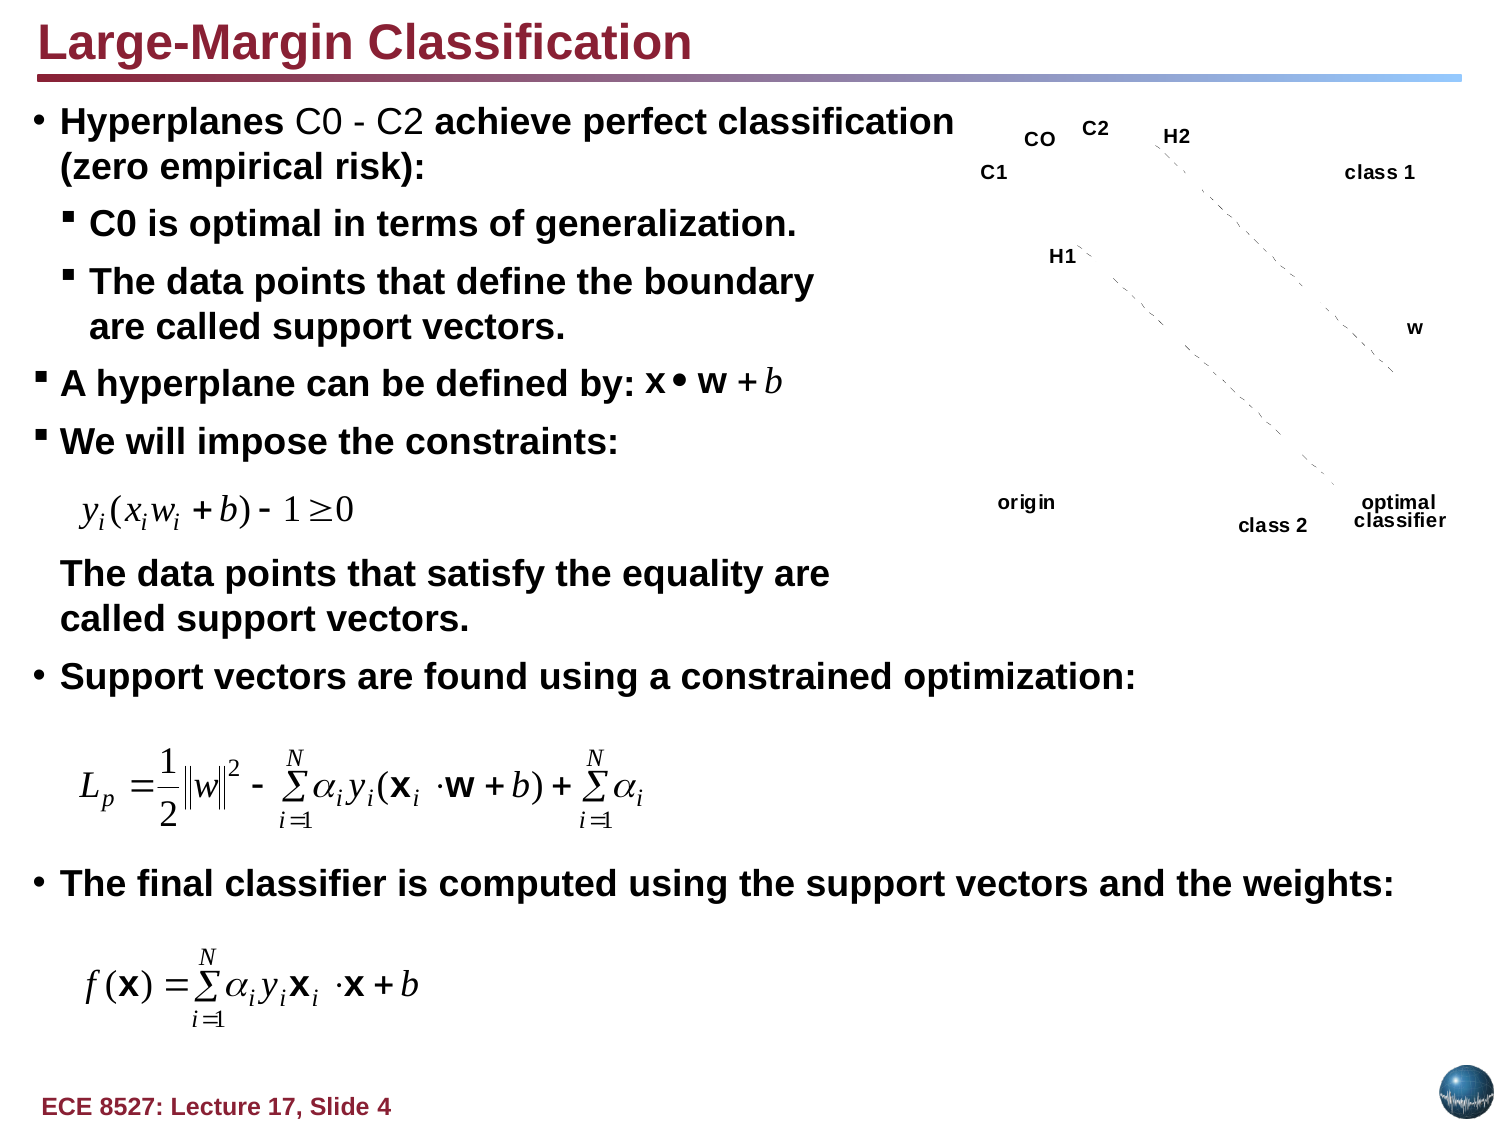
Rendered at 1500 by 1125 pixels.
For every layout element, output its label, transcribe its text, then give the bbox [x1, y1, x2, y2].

picture [1439, 1065, 1494, 1119]
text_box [74, 487, 359, 537]
text_box Large-Margin Classification [37, 9, 1459, 70]
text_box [641, 362, 788, 401]
slide_number [0, 1074, 400, 1125]
text_box Hyperplanes C0 - C2 achieve perfect classification (zero empirical risk): C0 is optimal in terms of generalization. The data points that define the boundary are called support vectors. A hyperplane can be defined by: We will impose the constraints: The data points that satisfy the equality are called support vectors. Support vectors are found using a constrained optimization: The final classifier is computed using the support vectors and the weights: [32, 96, 1465, 905]
picture [964, 98, 1462, 546]
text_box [74, 740, 652, 835]
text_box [74, 940, 423, 1035]
